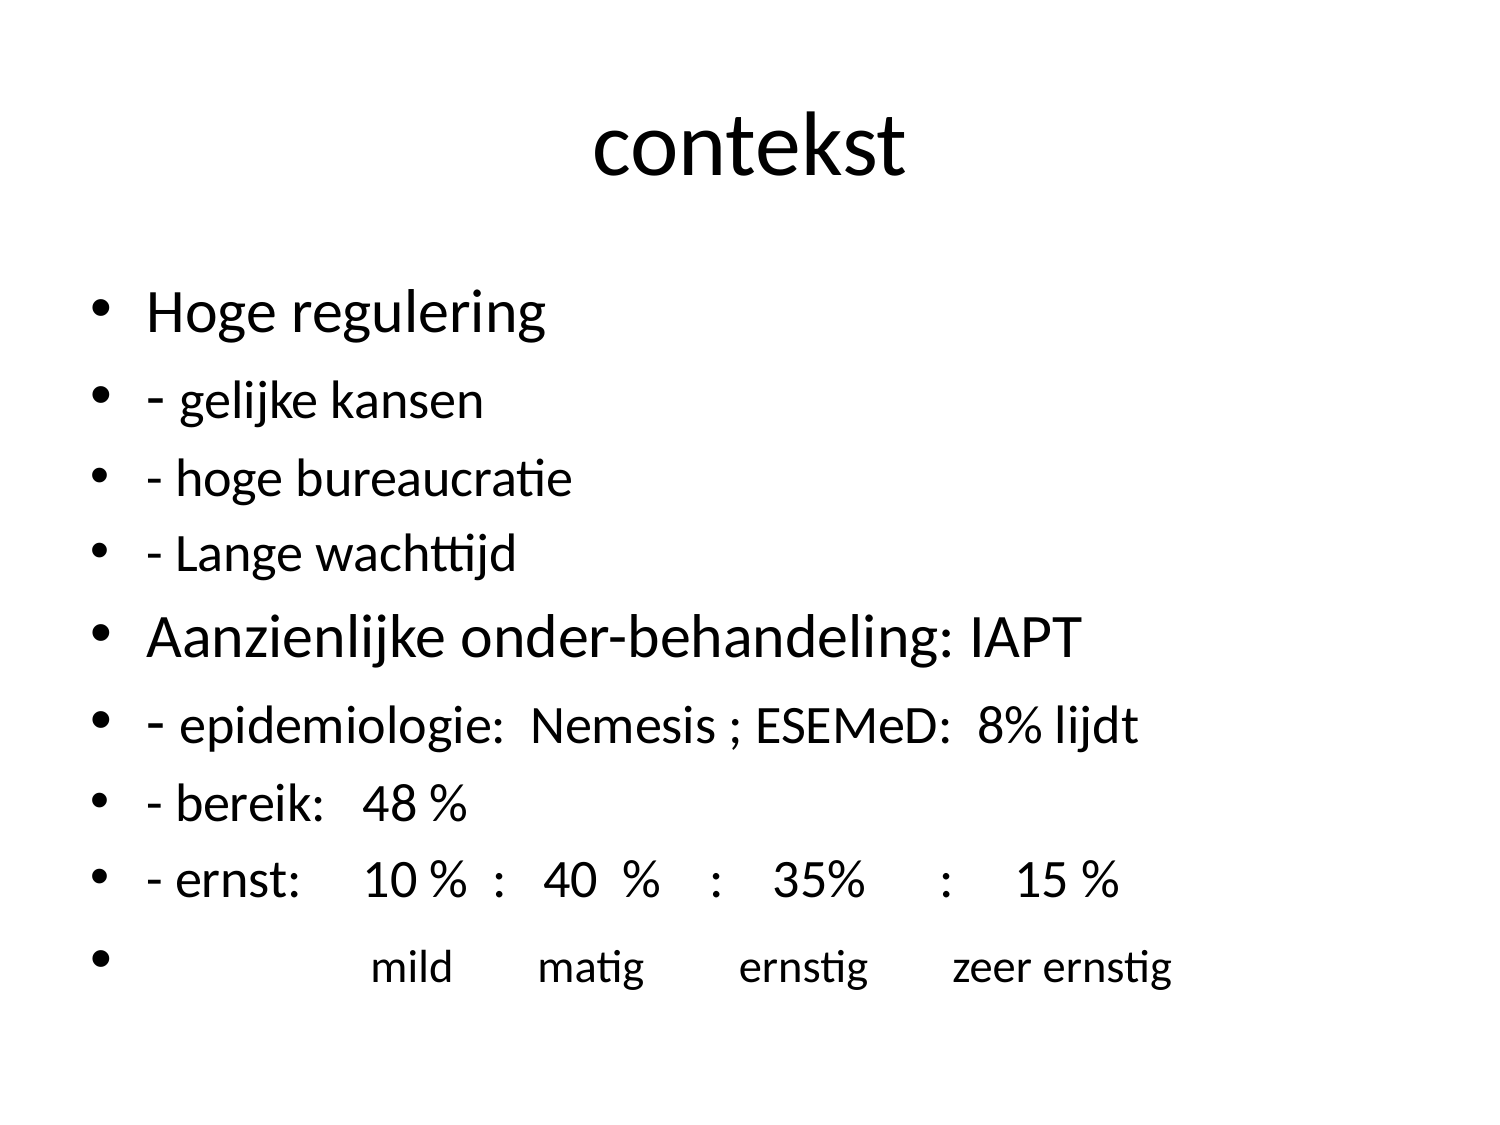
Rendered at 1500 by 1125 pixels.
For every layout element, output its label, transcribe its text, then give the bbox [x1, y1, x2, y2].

list Hoge regulering - gelijke kansen - hoge bureaucratie - Lange wachttijd Aanzienlijke onder-behandeling: IAPT - epidemiologie: Nemesis ; ESEMeD: 8% lijdt - bereik: 48 % - ernst: 10 % : 40 % : 35% : 15 % mild matig ernstig zeer ernstig [75, 262, 1425, 1005]
title contekst [75, 45, 1425, 233]
